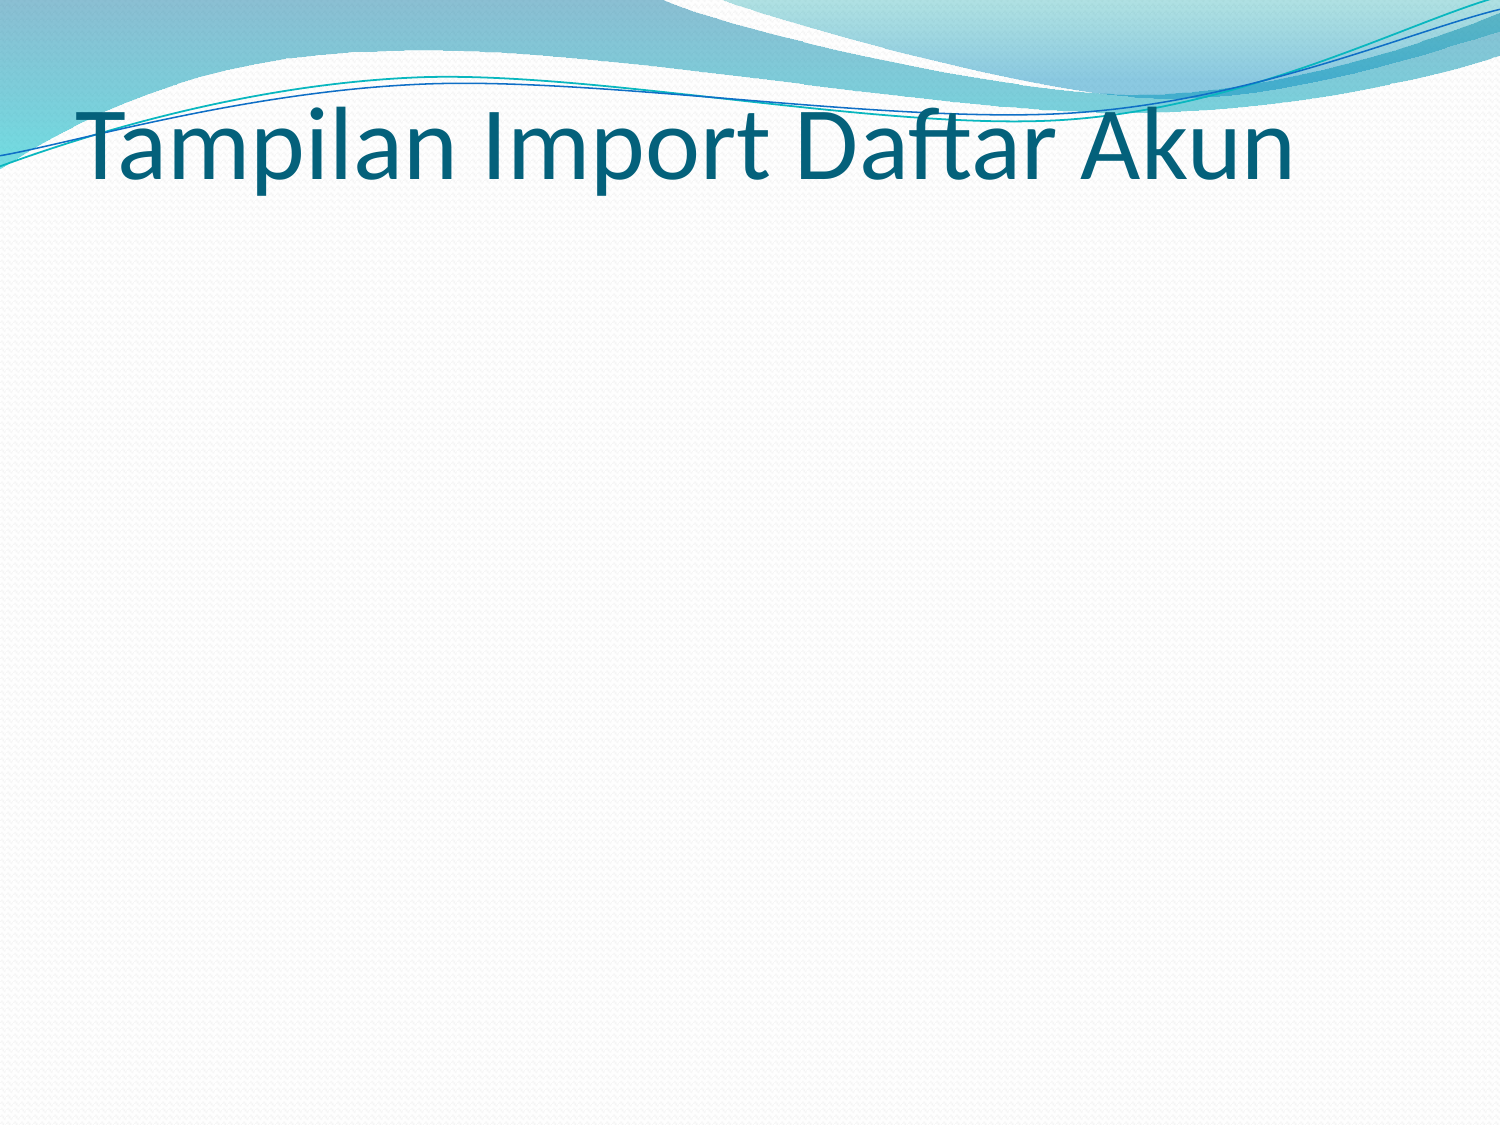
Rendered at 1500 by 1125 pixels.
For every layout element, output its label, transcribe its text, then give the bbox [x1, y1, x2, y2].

title Tampilan Import Daftar Akun [75, 12, 1425, 200]
